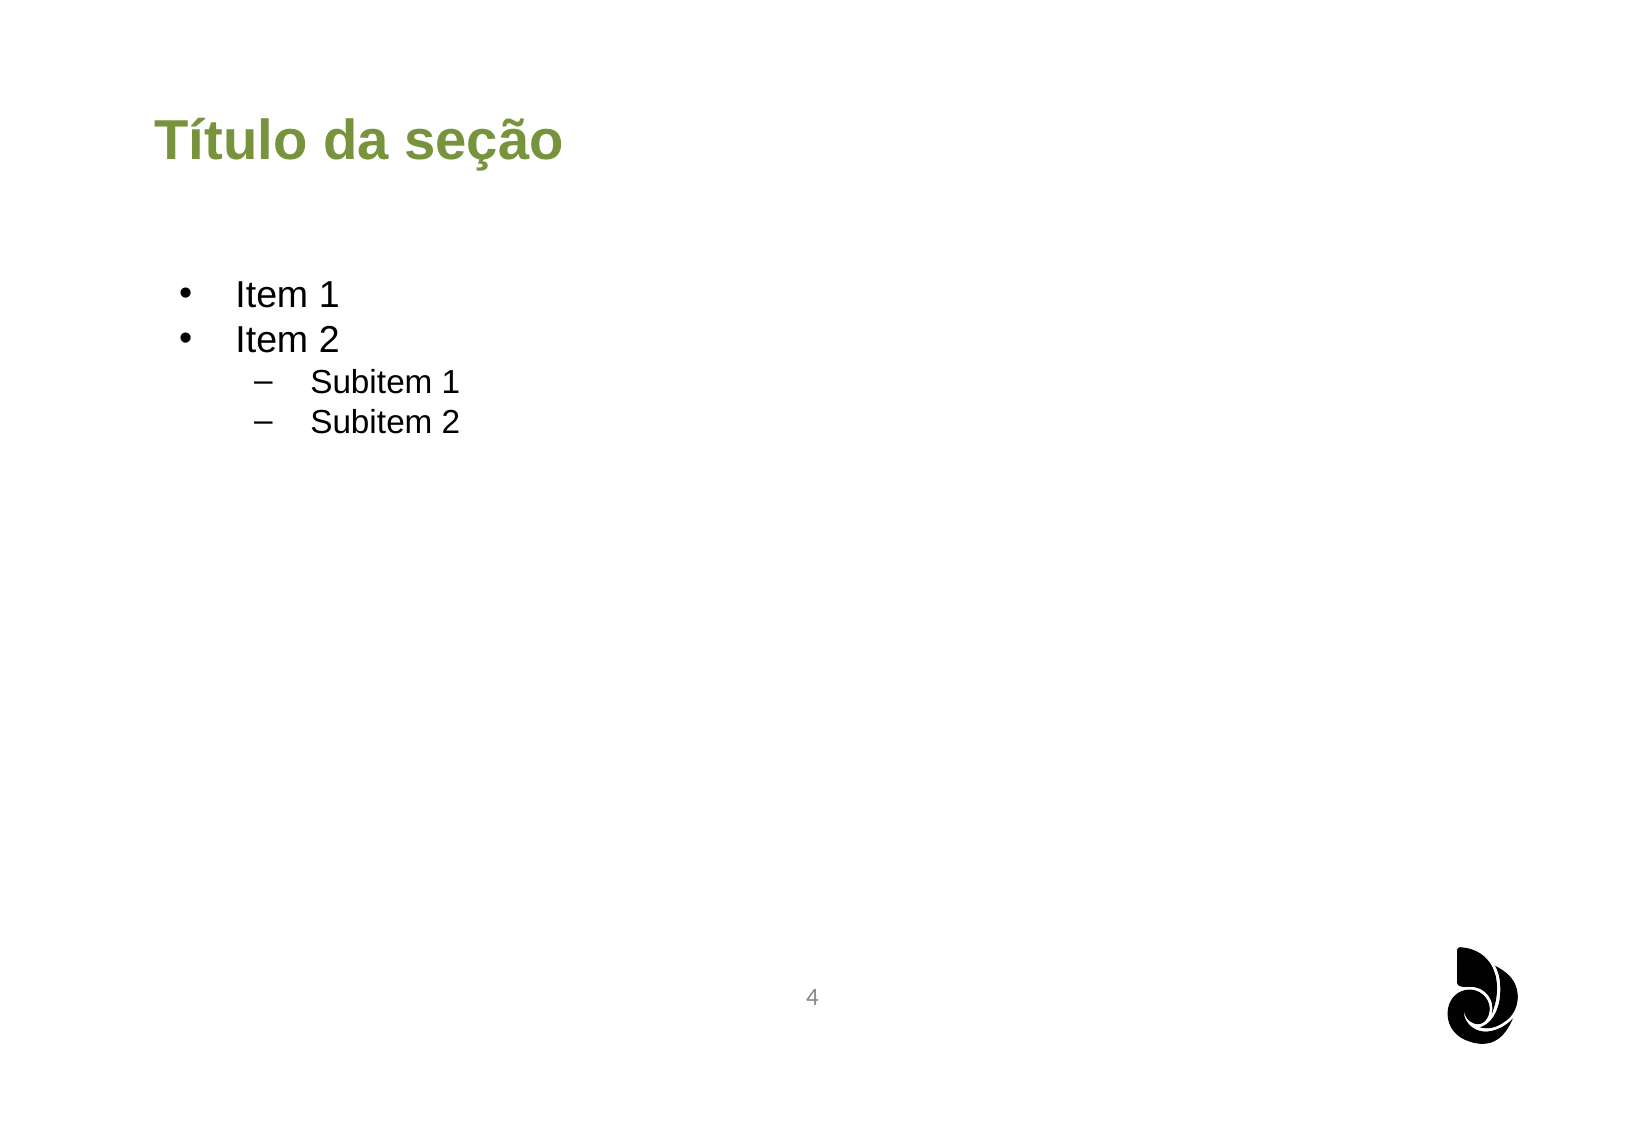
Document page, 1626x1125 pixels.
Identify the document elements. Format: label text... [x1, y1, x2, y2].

list Item 1 Item 2 Subitem 1 Subitem 2 [145, 262, 1608, 937]
slide_number 4 [622, 965, 1003, 1026]
picture [1438, 937, 1522, 1063]
title Título da seção [139, 101, 1277, 173]
